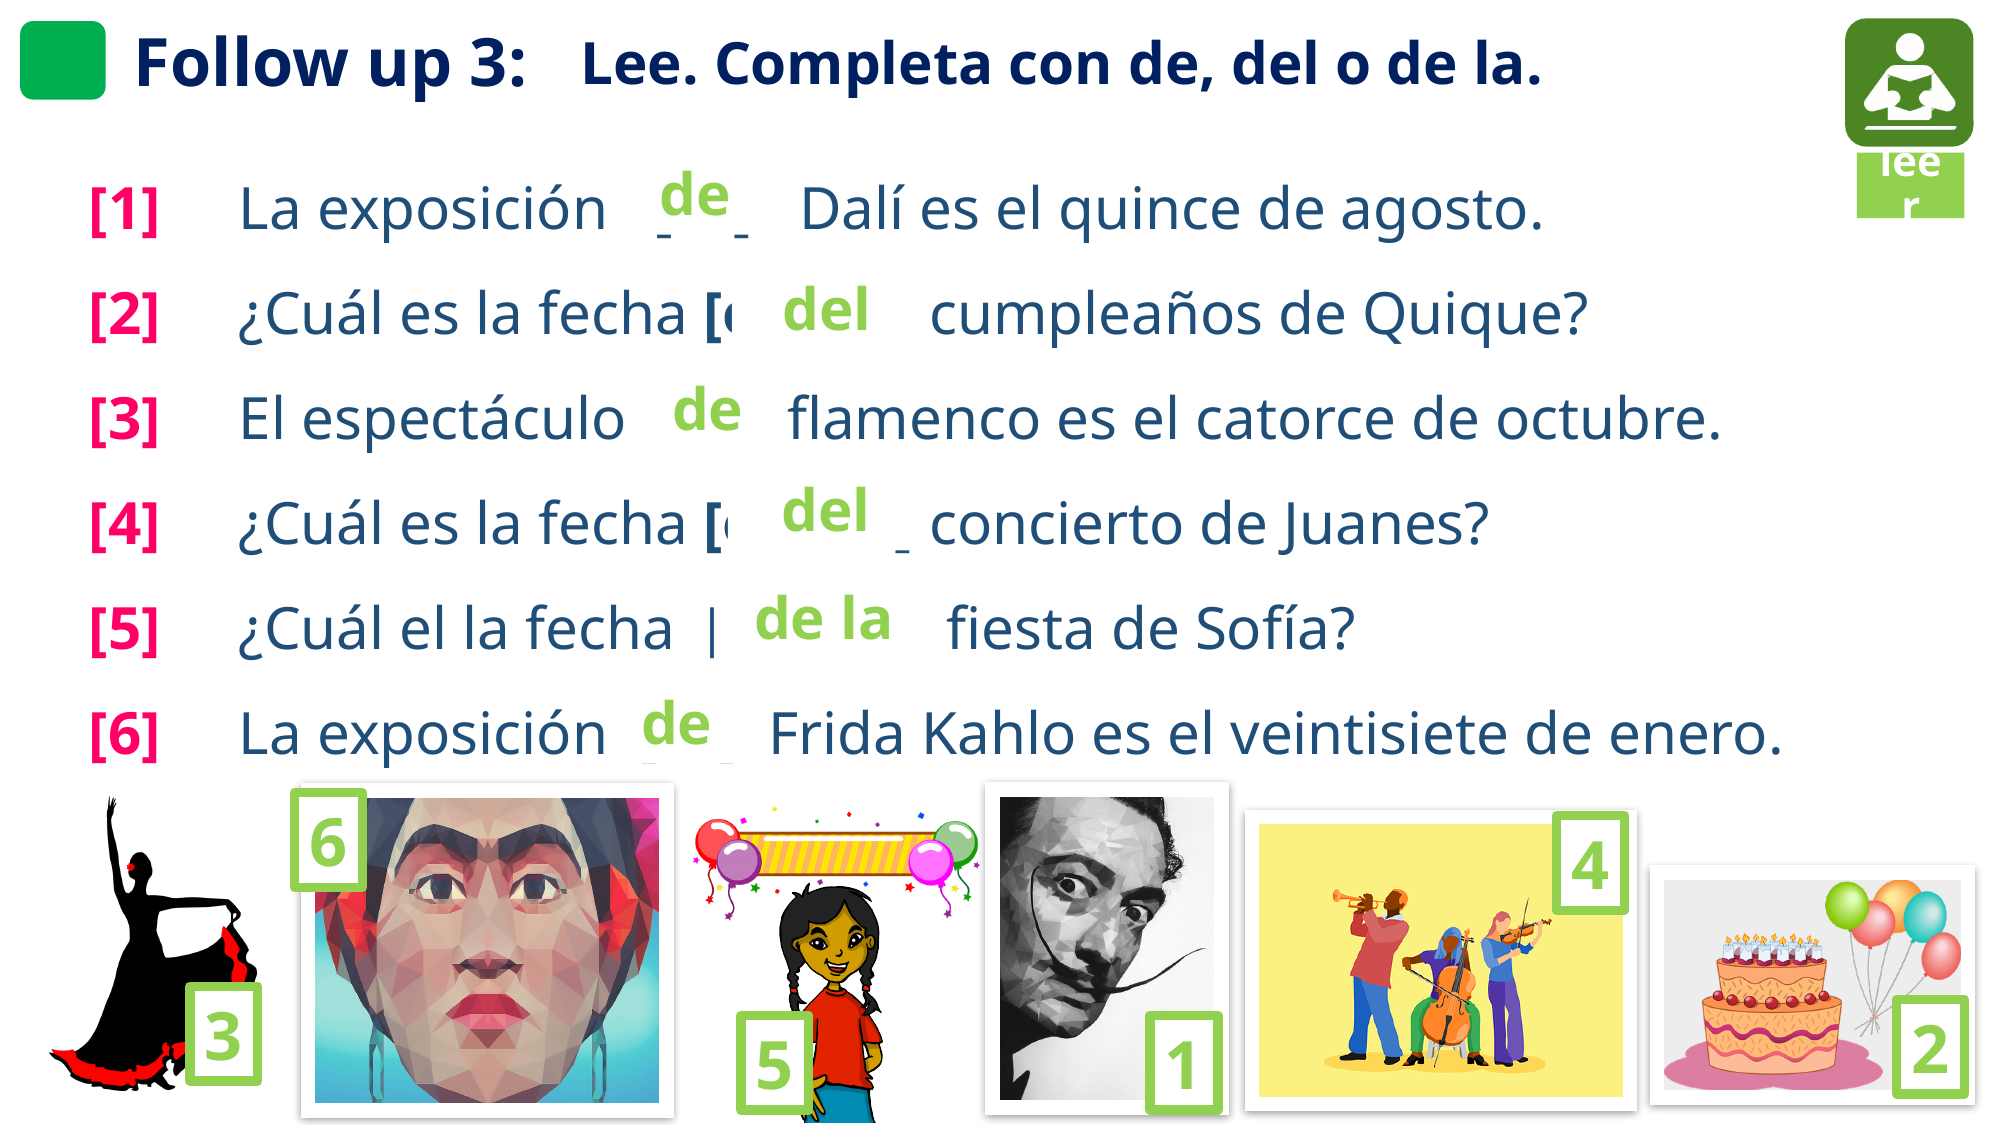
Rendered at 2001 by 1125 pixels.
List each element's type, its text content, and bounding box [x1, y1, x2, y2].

text_box de [638, 365, 778, 450]
text_box del [731, 265, 922, 350]
picture [1259, 824, 1623, 1097]
text_box 5 [740, 1015, 772, 1111]
picture [999, 796, 1215, 1101]
text_box 2 [1896, 999, 1965, 1095]
picture [315, 797, 660, 1104]
text_box de la [713, 573, 934, 659]
picture [49, 796, 257, 1091]
picture [693, 791, 980, 1123]
title Follow up 3: [118, 9, 580, 121]
text_box leer [1856, 152, 1965, 219]
text_box del [727, 465, 925, 551]
text_box 4 [1556, 815, 1625, 911]
text_box [1] La exposición [of] Dalí es el quince de agosto. [2] ¿Cuál es la fecha [of the] cumpleaños de Quique? [3] El espectáculo [of] flamenco es el catorce de octubre. [4] ¿Cuál es la fecha [of the] concierto de Juanes? [5] ¿Cuál el la fecha [of the] fiesta de Sofía? [6] La exposición [of] Frida Kahlo es el veintisiete de enero. [74, 129, 1814, 774]
picture [1845, 18, 1974, 147]
picture [1664, 879, 1961, 1091]
text_box [20, 21, 106, 100]
text_box Lee. Completa con de, del o de la. [565, 18, 1559, 104]
text_box de [626, 149, 765, 235]
text_box de [607, 678, 747, 764]
text_box 6 [294, 792, 363, 888]
text_box 1 [1150, 1015, 1218, 1111]
